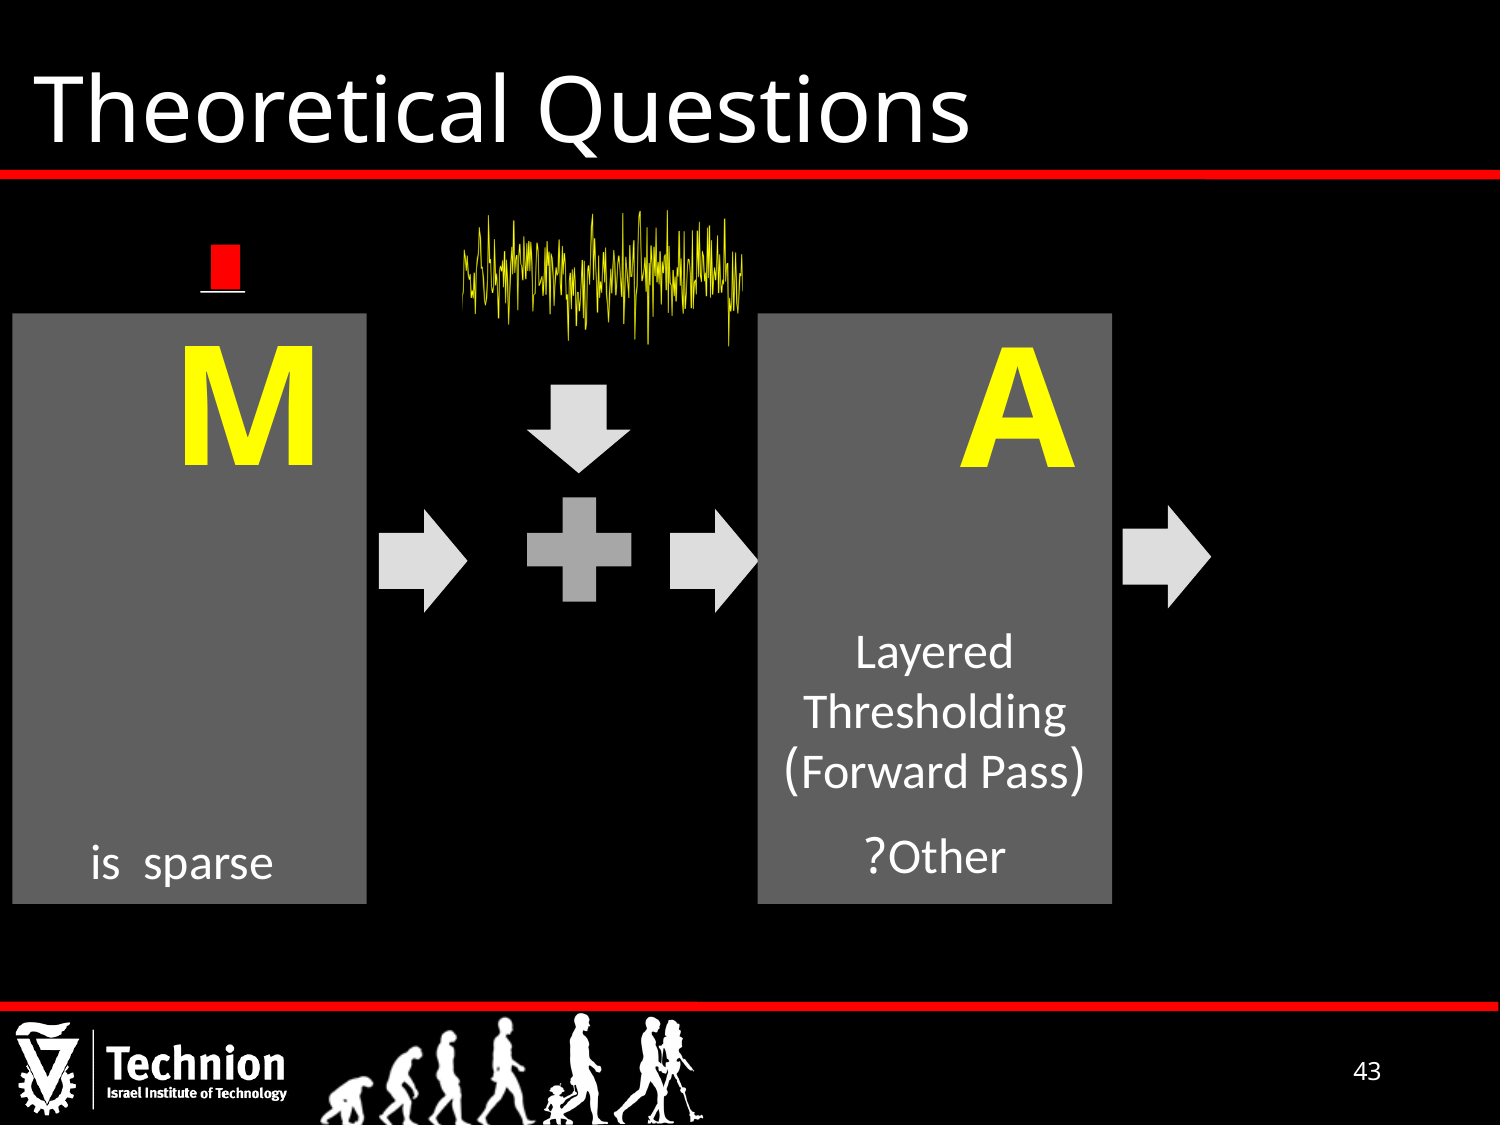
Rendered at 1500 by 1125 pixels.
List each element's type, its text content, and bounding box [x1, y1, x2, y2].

text_box M [177, 291, 343, 507]
text_box A [924, 293, 1090, 508]
text_box [526, 496, 633, 603]
text_box [12, 313, 367, 904]
picture [540, 1012, 611, 1125]
picture [320, 1012, 538, 1125]
text_box [526, 384, 631, 474]
picture [612, 1014, 705, 1125]
text_box [1122, 504, 1212, 609]
slide_number 43 [1059, 1042, 1397, 1103]
picture [0, 1015, 299, 1121]
text_box [211, 244, 241, 290]
picture [462, 201, 743, 356]
text_box [378, 508, 468, 613]
title Theoretical Questions [18, 51, 1479, 175]
text_box [757, 313, 1113, 904]
text_box [670, 508, 757, 613]
